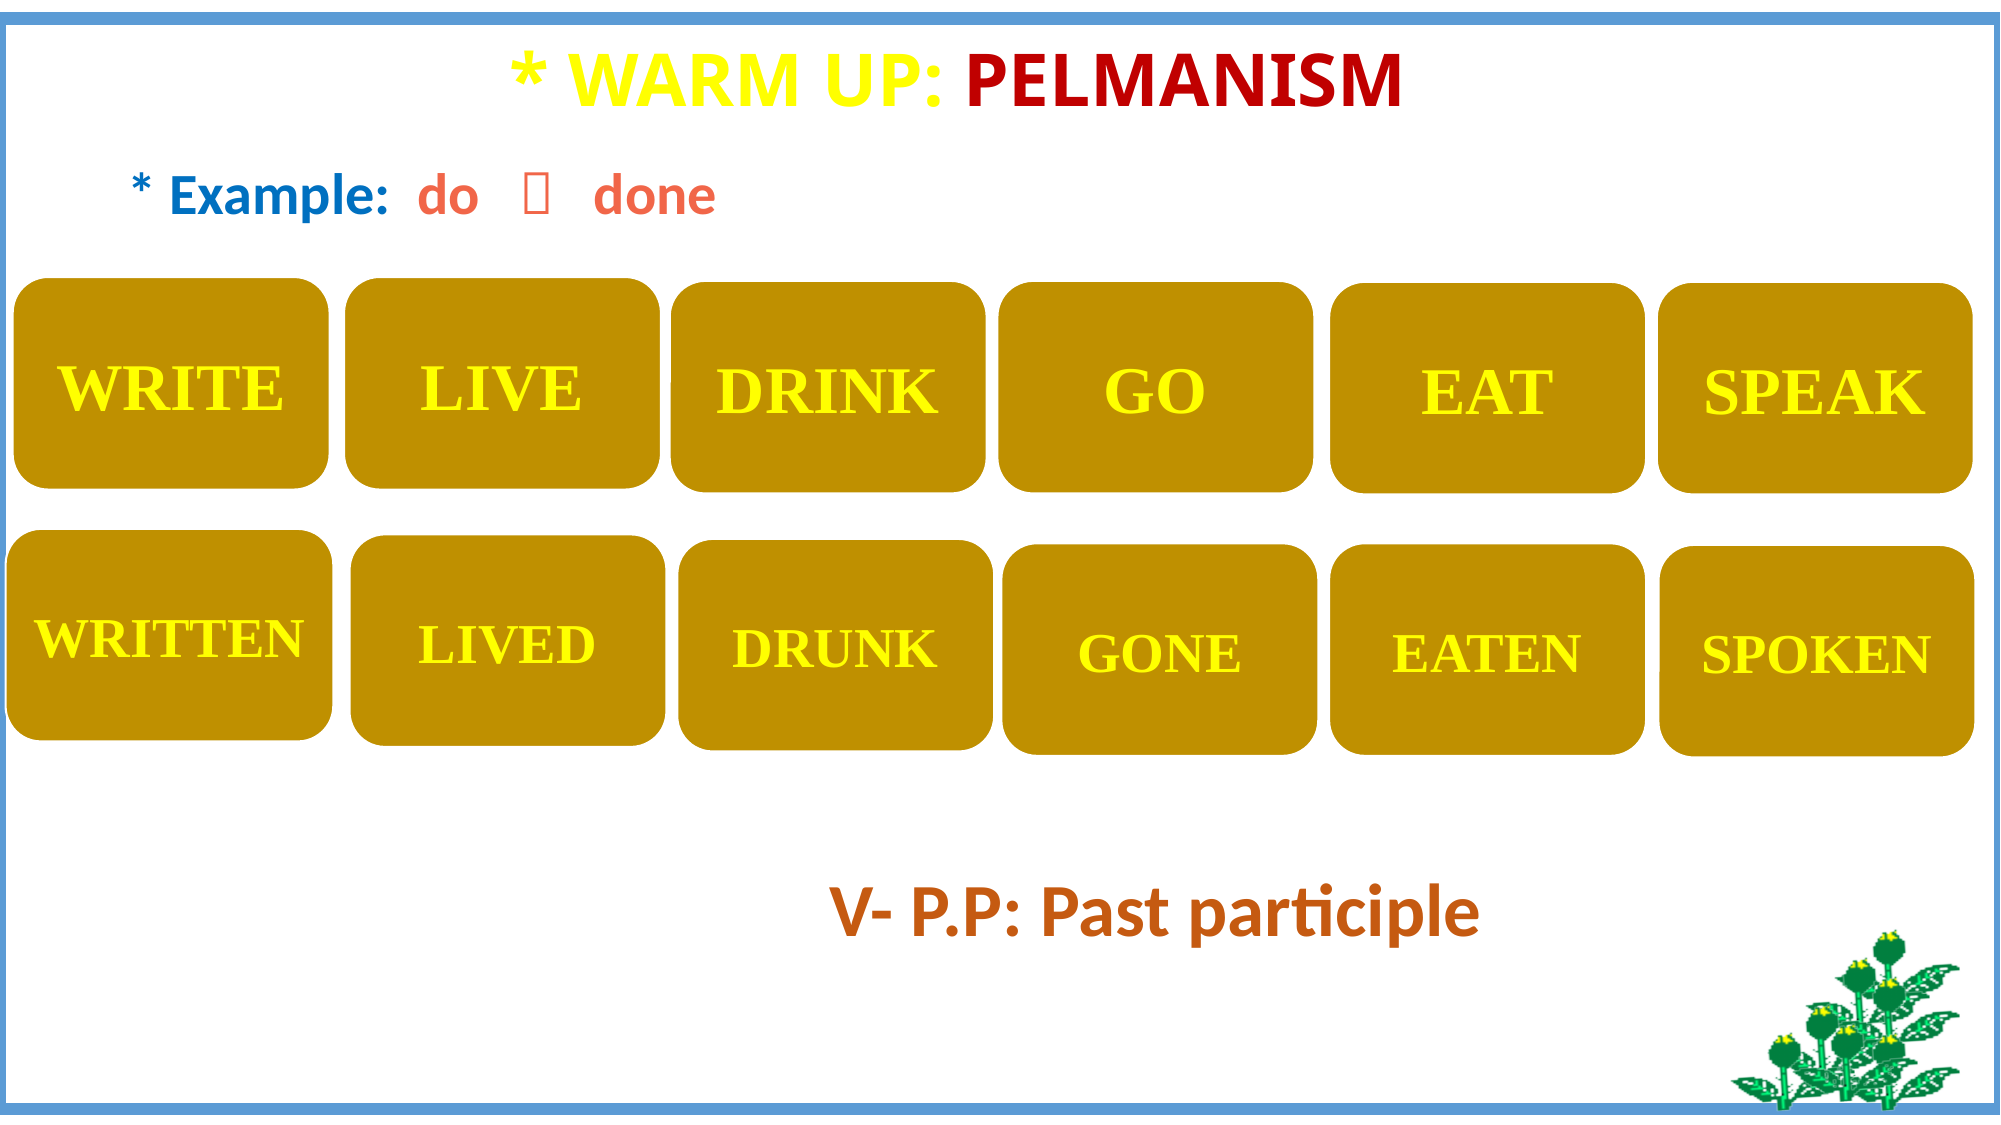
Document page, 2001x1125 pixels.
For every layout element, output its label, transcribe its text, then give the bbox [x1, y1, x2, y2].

text_box GO [996, 279, 1316, 495]
text_box SPOKEN [1657, 543, 1977, 759]
text_box SPEAK [1655, 280, 1975, 496]
text_box WRITTEN [4, 527, 335, 743]
text_box EATEN [1328, 542, 1648, 757]
text_box LIVED [348, 533, 668, 748]
text_box DRUNK [676, 537, 996, 753]
text_box DRINK [668, 279, 988, 495]
text_box V- P.P: Past participle [802, 853, 1510, 959]
text_box WRITE [11, 275, 331, 491]
text_box EAT [1328, 280, 1648, 496]
text_box [0, 18, 2000, 1110]
text_box * Example: do  done [112, 148, 810, 234]
text_box LIVE [342, 275, 662, 491]
text_box GONE [1000, 542, 1320, 757]
text_box * WARM UP: PELMANISM [325, 25, 1610, 129]
picture [1728, 909, 1961, 1113]
